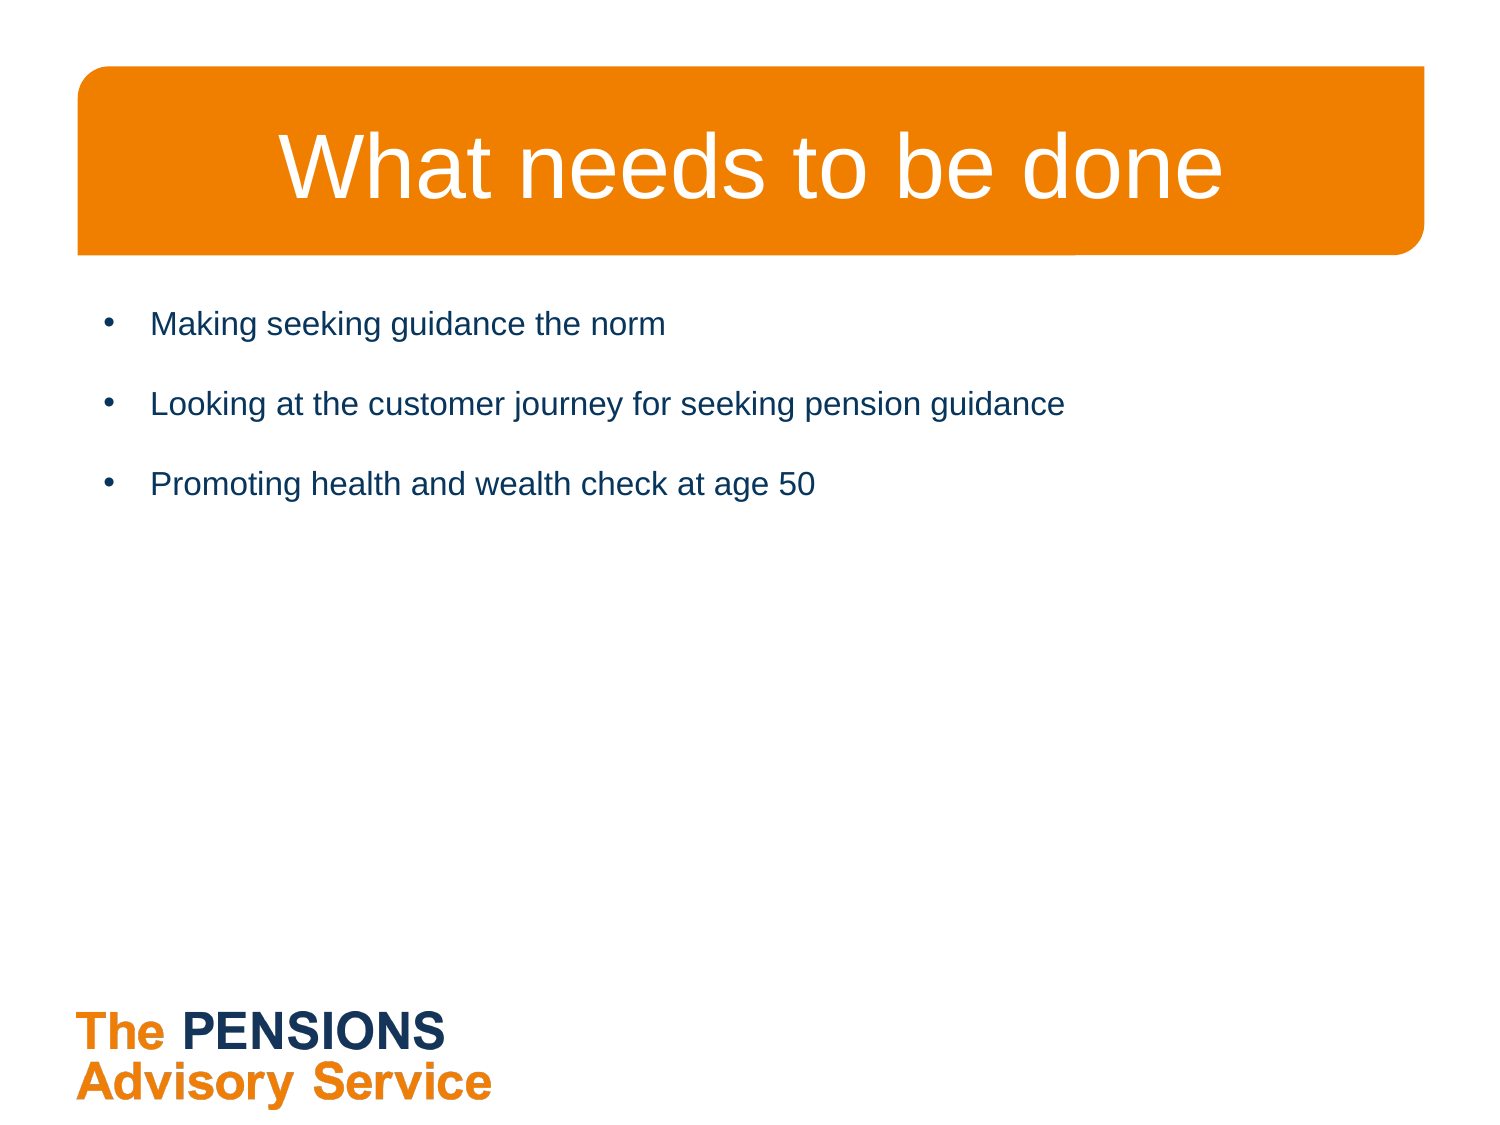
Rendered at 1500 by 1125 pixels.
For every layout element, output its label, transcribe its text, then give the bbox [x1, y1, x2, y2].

picture [76, 1011, 491, 1110]
text_box Making seeking guidance the norm Looking at the customer journey for seeking pension guidance Promoting health and wealth check at age 50 [88, 255, 1424, 510]
title What needs to be done [77, 67, 1428, 256]
